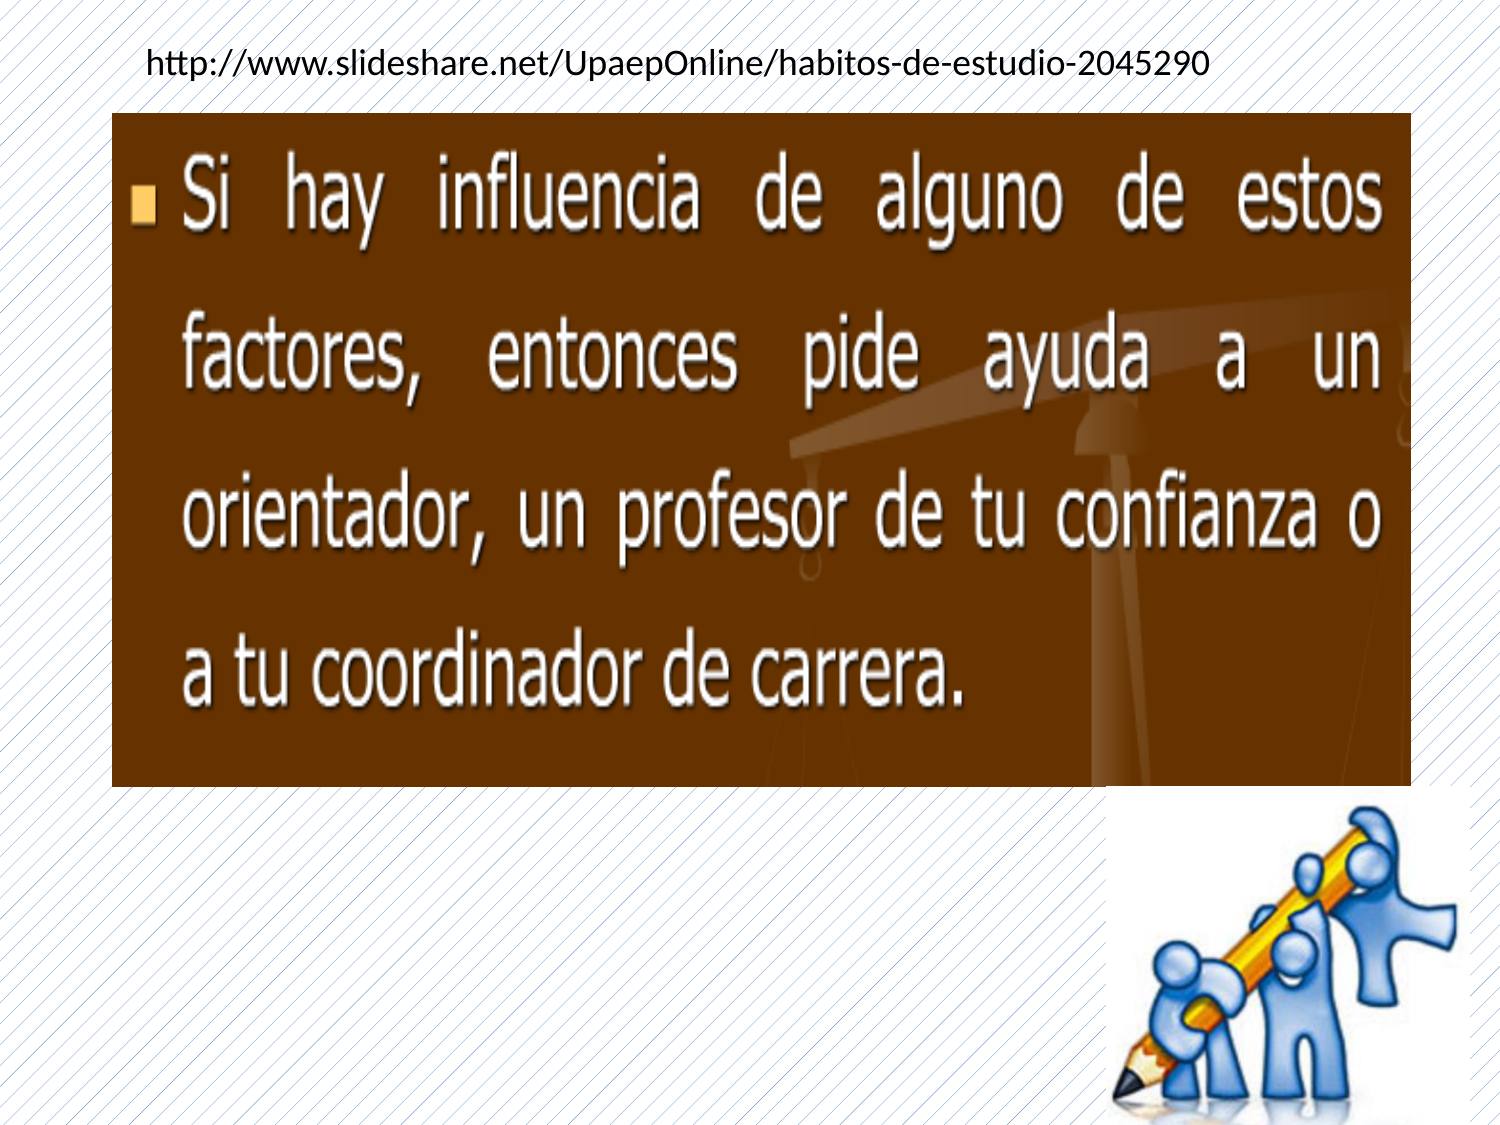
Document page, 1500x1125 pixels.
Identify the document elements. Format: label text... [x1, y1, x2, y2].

text_box [183, 905, 869, 966]
picture [111, 113, 1470, 1125]
text_box http://www.slideshare.net/UpaepOnline/habitos-de-estudio-2045290 [130, 30, 1383, 91]
